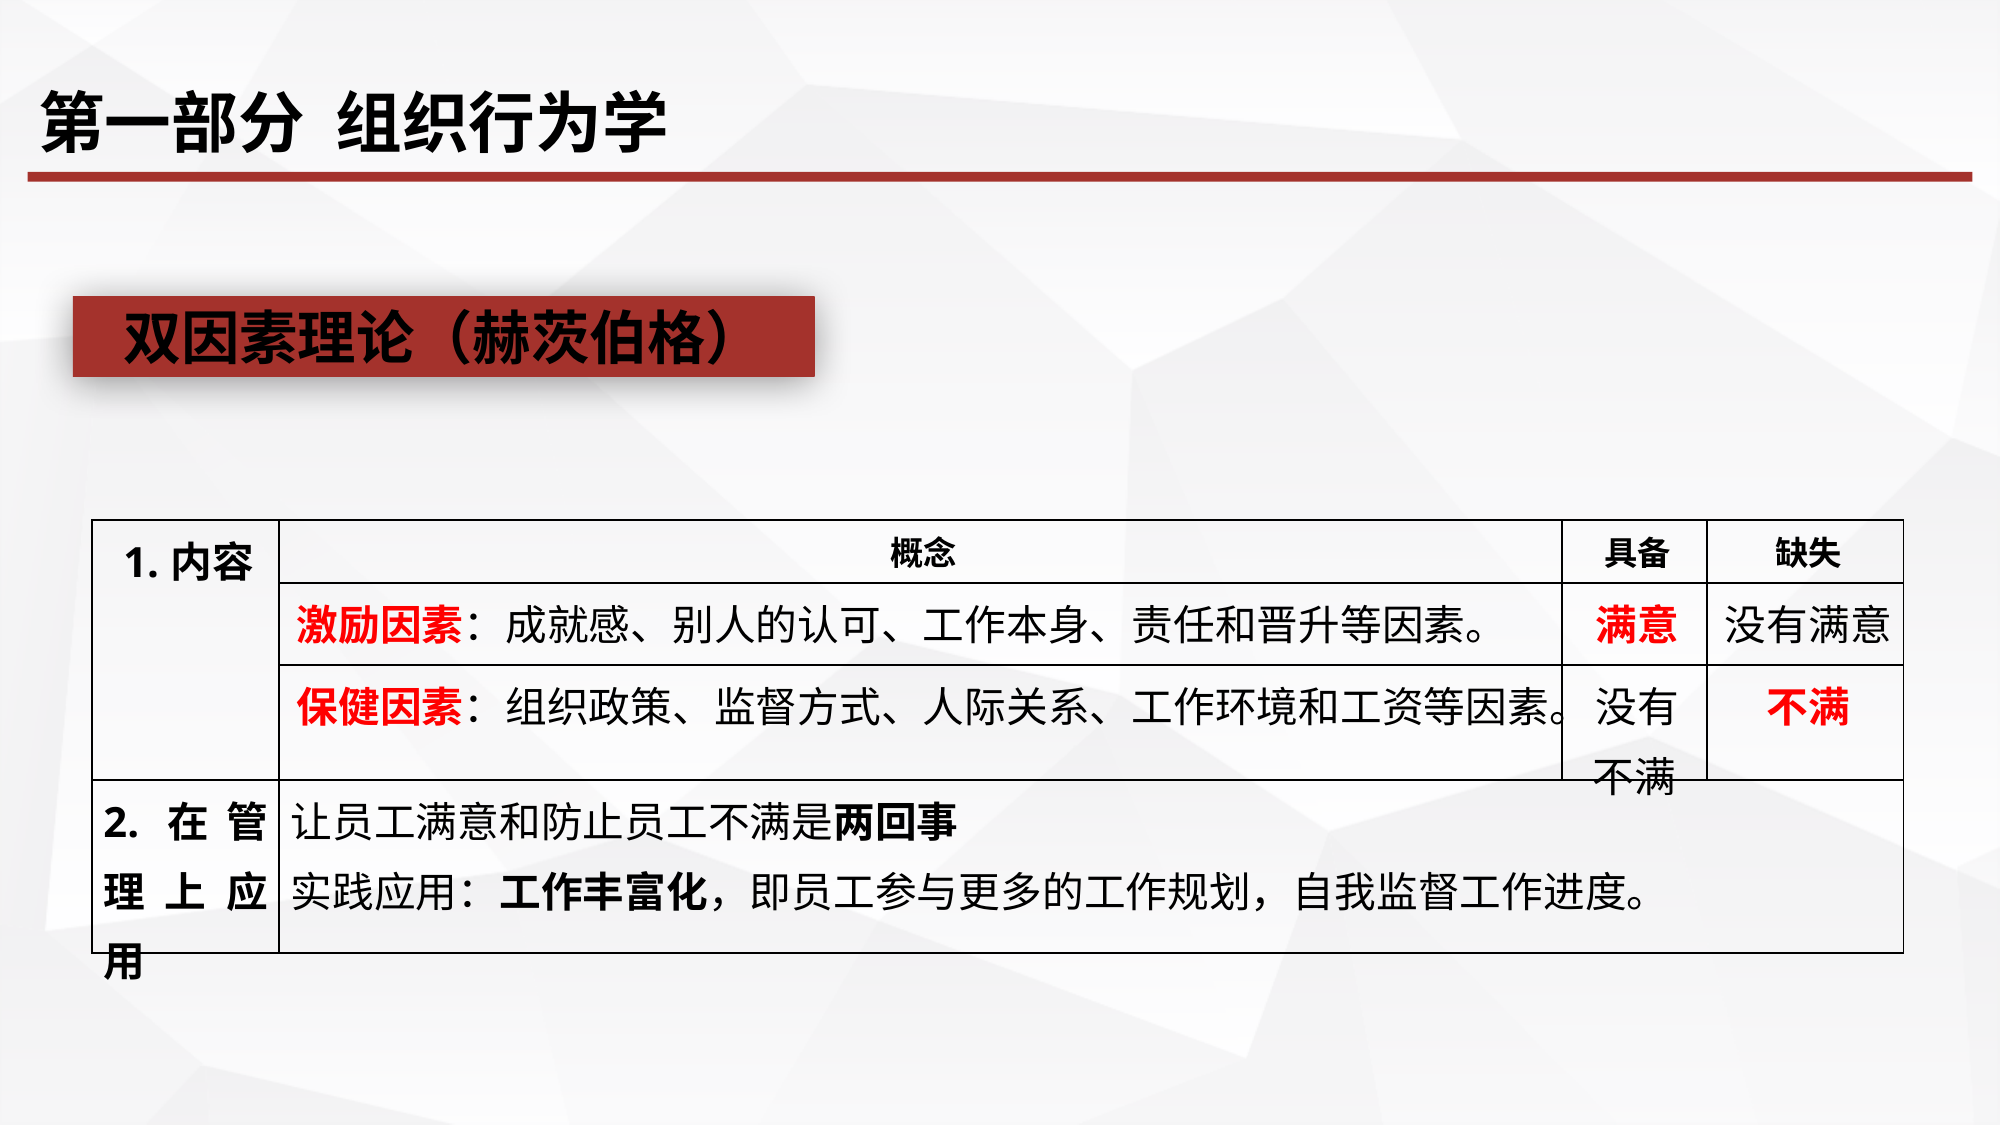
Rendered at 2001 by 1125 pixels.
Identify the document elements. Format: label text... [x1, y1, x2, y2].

text_box 双因素理论（赫茨伯格） [72, 296, 815, 377]
table_cell 保健因素：组织政策、监督方式、人际关系、工作环境和工资等因素。 [280, 666, 1561, 779]
text_box 第一部分 组织行为学 [23, 73, 794, 168]
table_header 概念 [280, 521, 1561, 582]
table_cell 2.在管理上应用 [93, 781, 278, 952]
table_cell 没有不满 [1563, 666, 1706, 779]
table_cell 没有满意 [1708, 584, 1903, 664]
table_cell 激励因素：成就感、别人的认可、工作本身、责任和晋升等因素。 [280, 584, 1561, 664]
table_cell 让员工满意和防止员工不满是两回事 实践应用：工作丰富化，即员工参与更多的工作规划，自我监督工作进度。 [280, 781, 1903, 952]
table_cell 满意 [1563, 584, 1706, 664]
table_header 具备 [1563, 521, 1706, 582]
table_header 缺失 [1708, 521, 1903, 582]
table_cell 不满 [1708, 666, 1903, 779]
text_box [26, 171, 1973, 183]
table_header 1.内容 [93, 521, 278, 779]
picture [0, 0, 2000, 1125]
